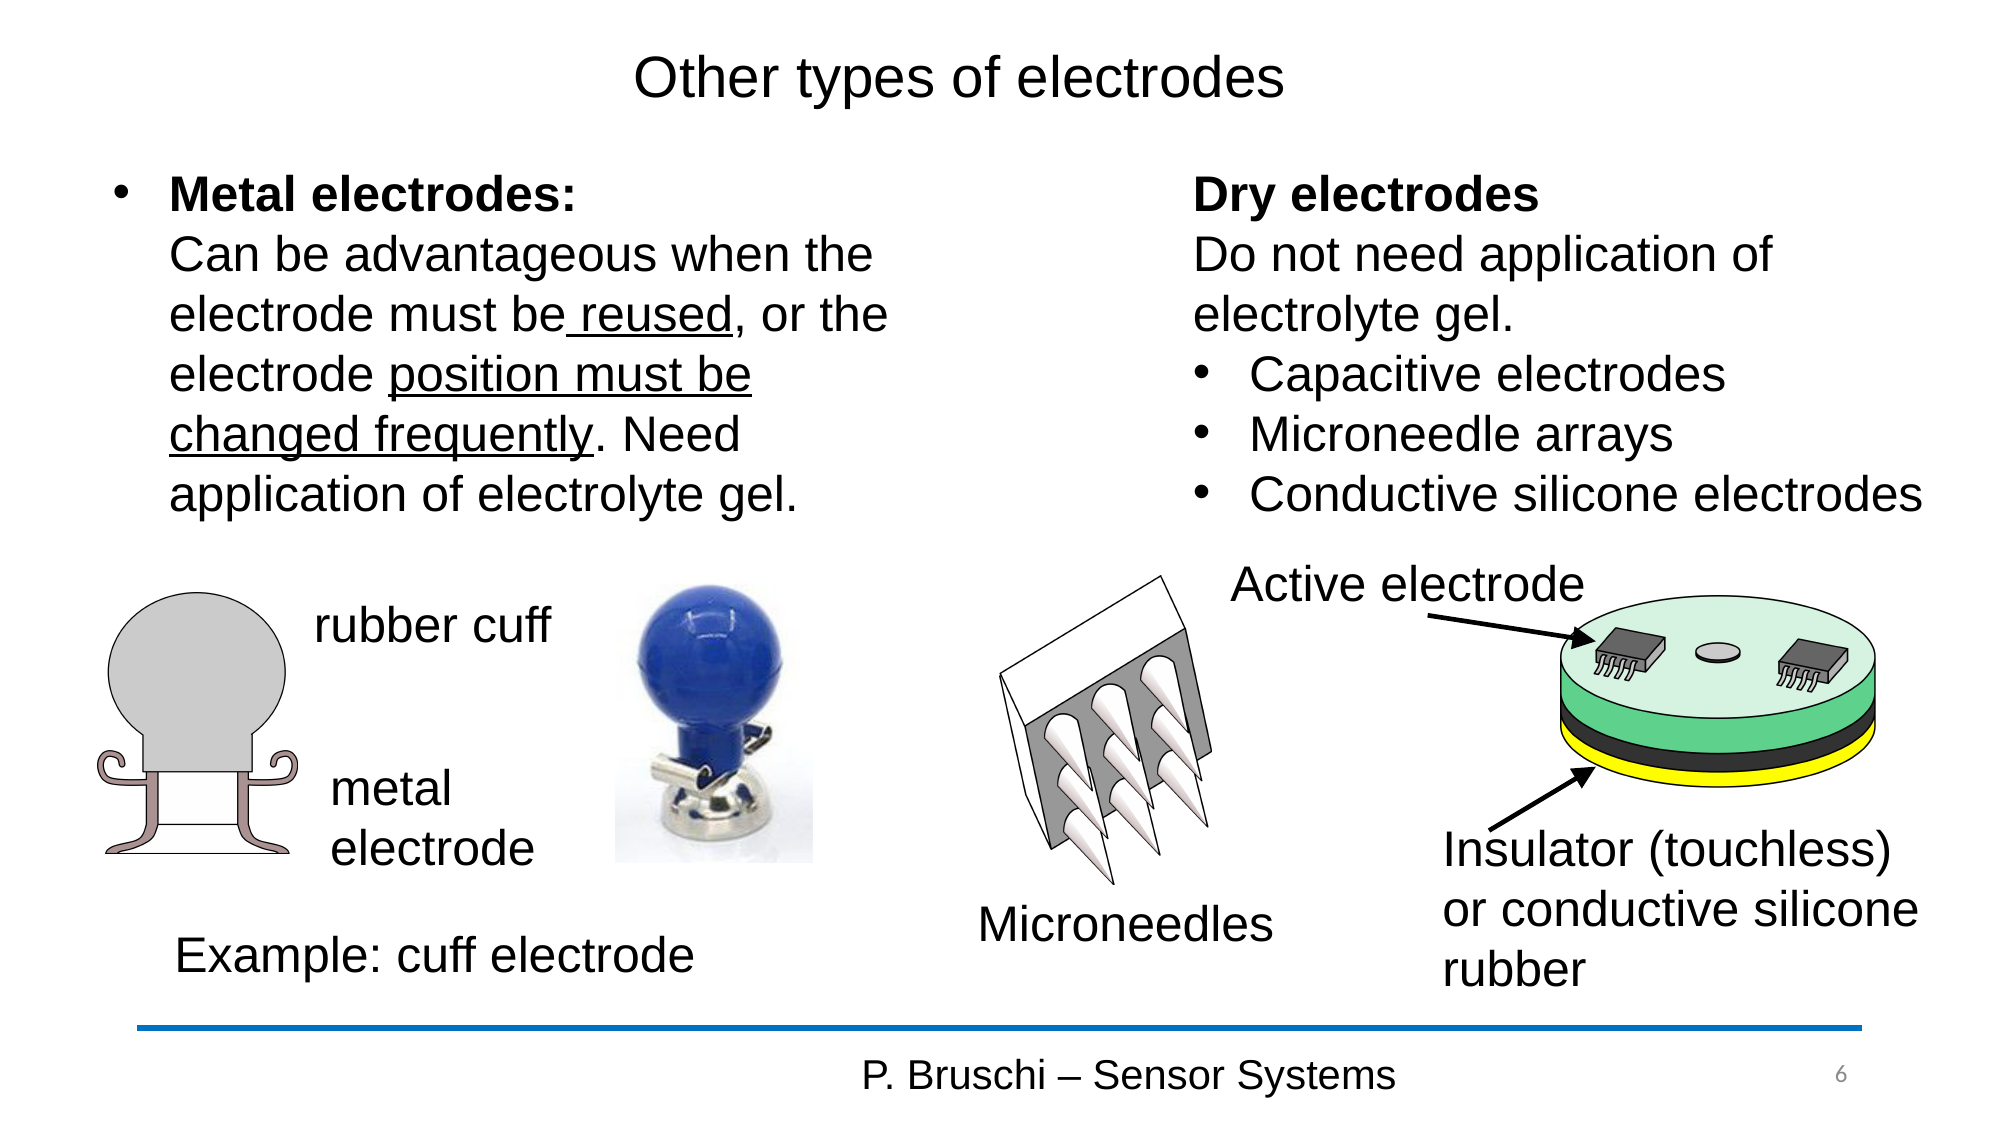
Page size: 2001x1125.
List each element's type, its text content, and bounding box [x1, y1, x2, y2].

title Other types of electrodes [97, 24, 1823, 133]
slide_number 6 [1718, 1042, 1863, 1103]
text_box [1427, 615, 1596, 642]
text_box Active electrode [1215, 544, 1601, 620]
text_box Dry electrodes Do not need application of electrolyte gel. Capacitive electrodes Microneedle arrays Conductive silicone electrodes [1178, 154, 1950, 529]
text_box metal electrode [315, 748, 551, 883]
picture [1560, 595, 1876, 788]
text_box Metal electrodes: Can be advantageous when the electrode must be reused, or the electrode position must be changed frequently. Need application of electrolyte gel. [97, 154, 907, 529]
footer P. Bruschi – Sensor Systems [662, 1042, 1596, 1103]
picture [999, 575, 1212, 885]
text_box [1488, 766, 1596, 831]
text_box rubber cuff [298, 584, 567, 660]
text_box Insulator (touchless) or conductive silicone rubber [1427, 808, 1963, 1004]
text_box Example: cuff electrode [159, 914, 711, 990]
picture [615, 561, 813, 863]
text_box Microneedles [962, 884, 1290, 960]
picture [97, 592, 298, 854]
